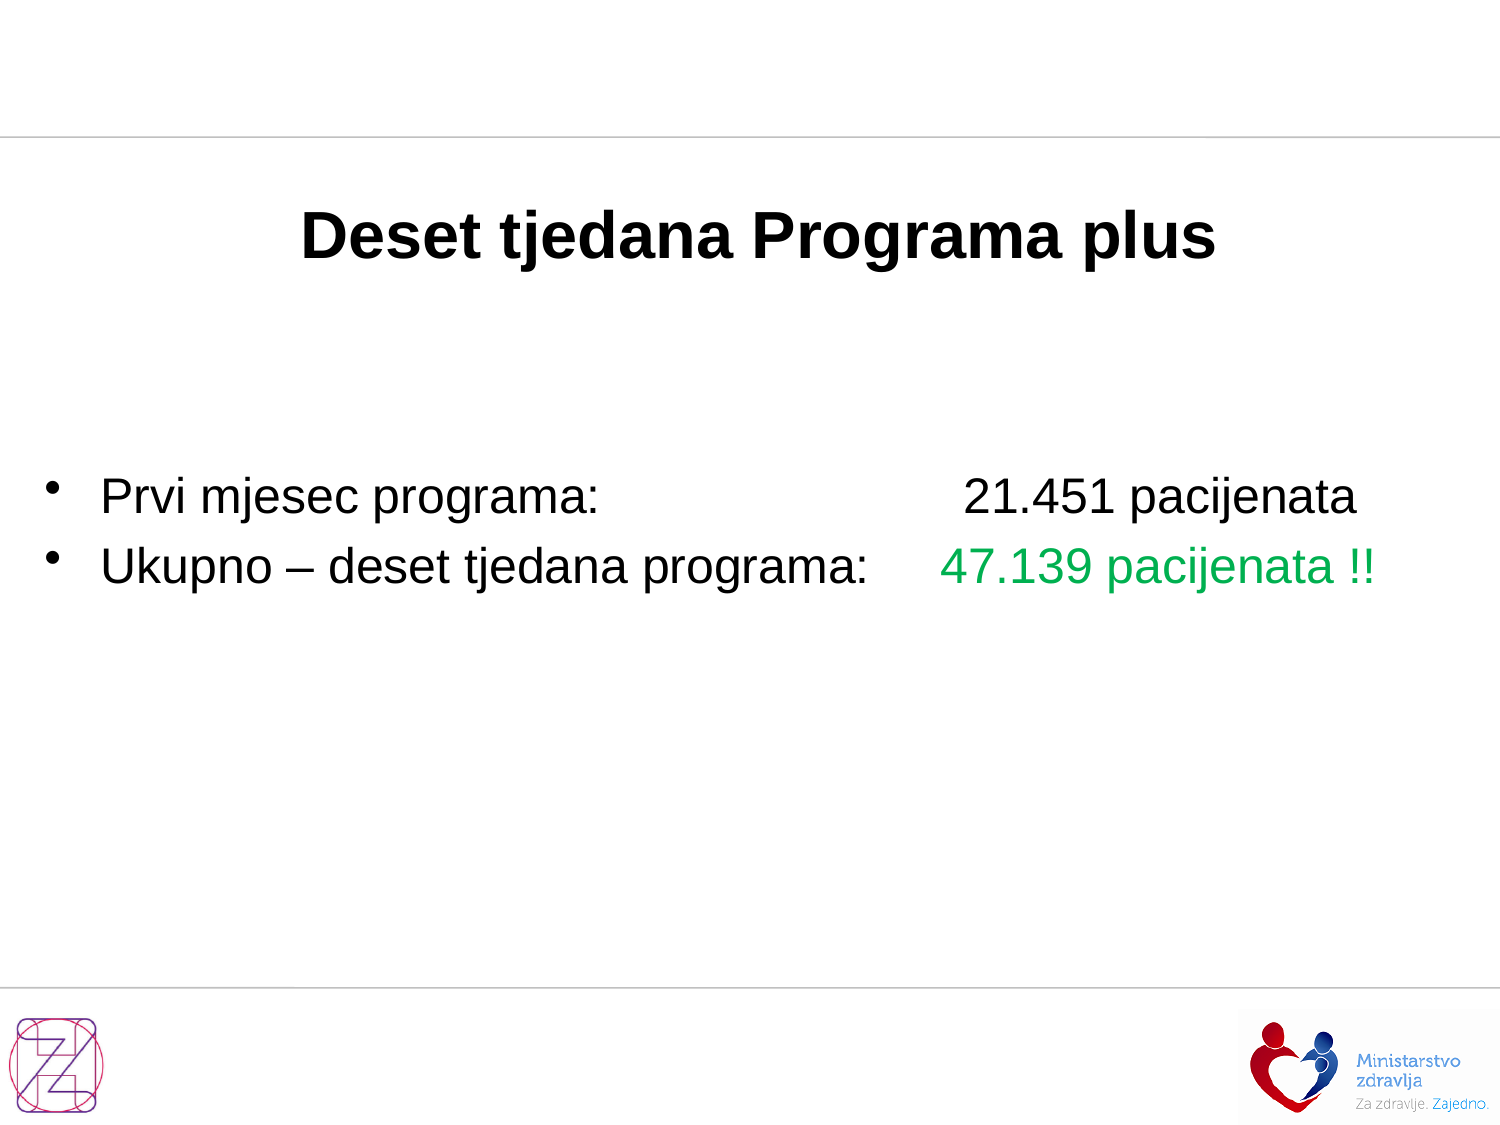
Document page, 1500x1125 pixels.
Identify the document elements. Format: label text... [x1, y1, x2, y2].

picture [0, 1007, 116, 1125]
title Deset tjedana Programa plus [115, 184, 1404, 291]
list Prvi mjesec programa: 21.451 pacijenata Ukupno – deset tjedana programa: 47.139 pacijenata !! [29, 456, 1500, 1125]
